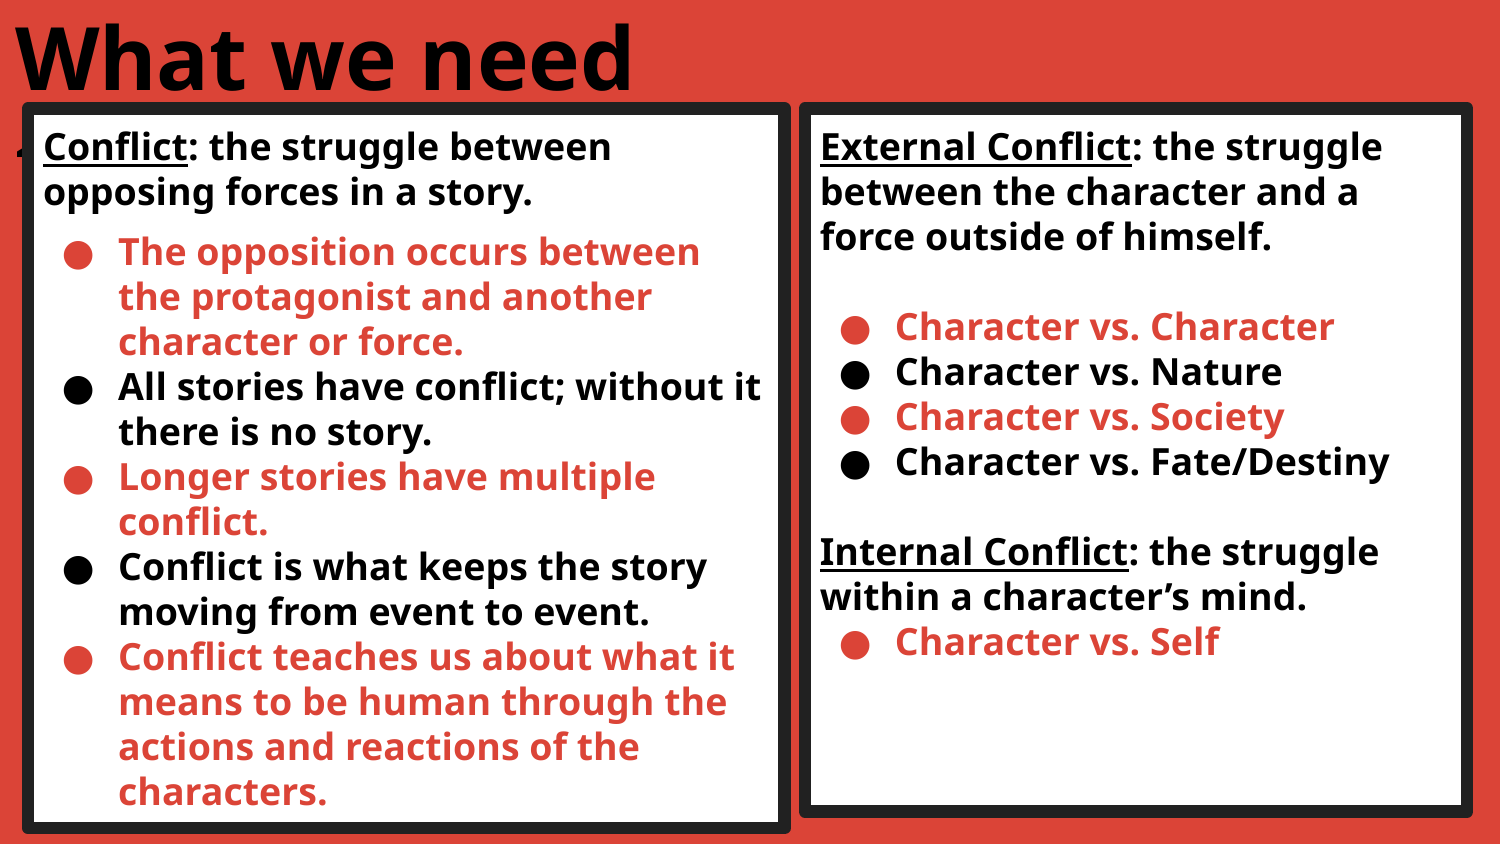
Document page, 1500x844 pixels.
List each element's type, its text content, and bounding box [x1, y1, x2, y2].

text_box External Conflict: the struggle between the character and a force outside of himself. Character vs. Character Character vs. Nature Character vs. Society Character vs. Fate/Destiny Internal Conflict: the struggle within a character’s mind. Character vs. Self [805, 108, 1468, 812]
text_box Conflict: the struggle between opposing forces in a story. The opposition occurs between the protagonist and another character or force. All stories have conflict; without it there is no story. Longer stories have multiple conflict. Conflict is what keeps the story moving from event to event. Conflict teaches us about what it means to be human through the actions and reactions of the characters. [28, 108, 785, 829]
text_box What we need to know... [0, 0, 732, 109]
